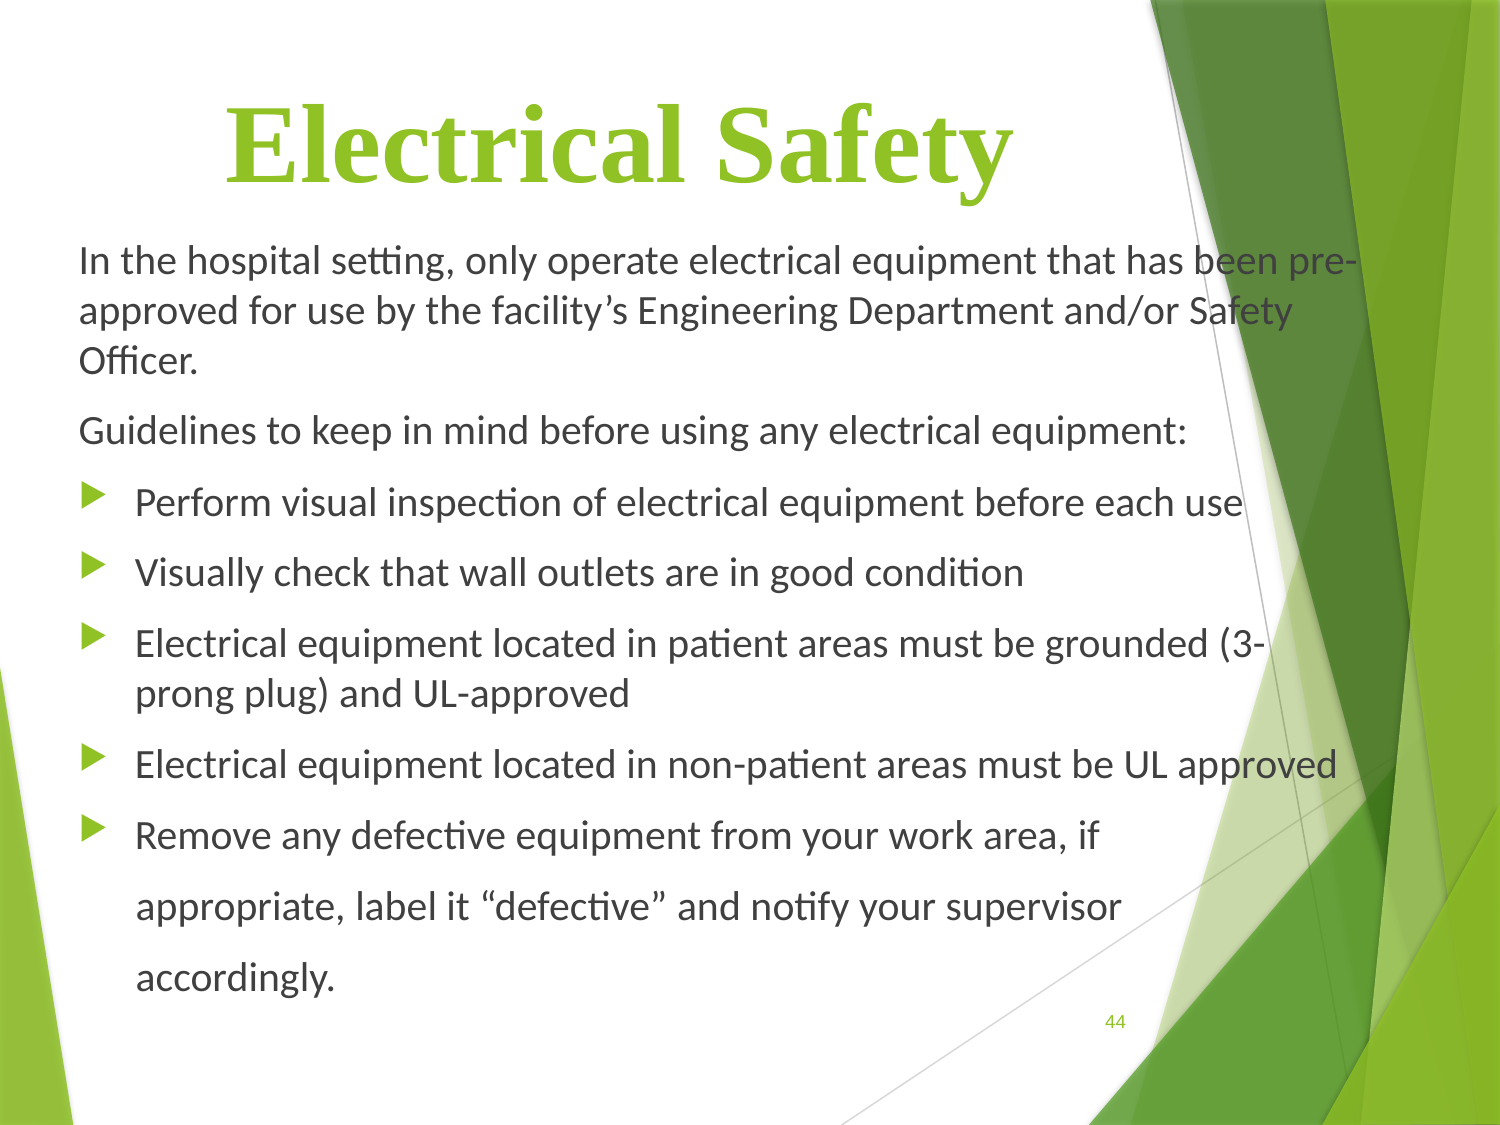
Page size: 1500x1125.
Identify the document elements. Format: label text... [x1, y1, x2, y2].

slide_number 44 [1057, 991, 1142, 1051]
list In the hospital setting, only operate electrical equipment that has been pre-approved for use by the facility’s Engineering Department and/or Safety Officer. Guidelines to keep in mind before using any electrical equipment: Perform visual inspection of electrical equipment before each use Visually check that wall outlets are in good condition Electrical equipment located in patient areas must be grounded (3- prong plug) and UL-approved Electrical equipment located in non-patient areas must be UL approved Remove any defective equipment from your work area, if appropriate, label it “defective” and notify your supervisor accordingly. [50, 224, 1388, 1038]
title Electrical Safety [99, 62, 1142, 213]
